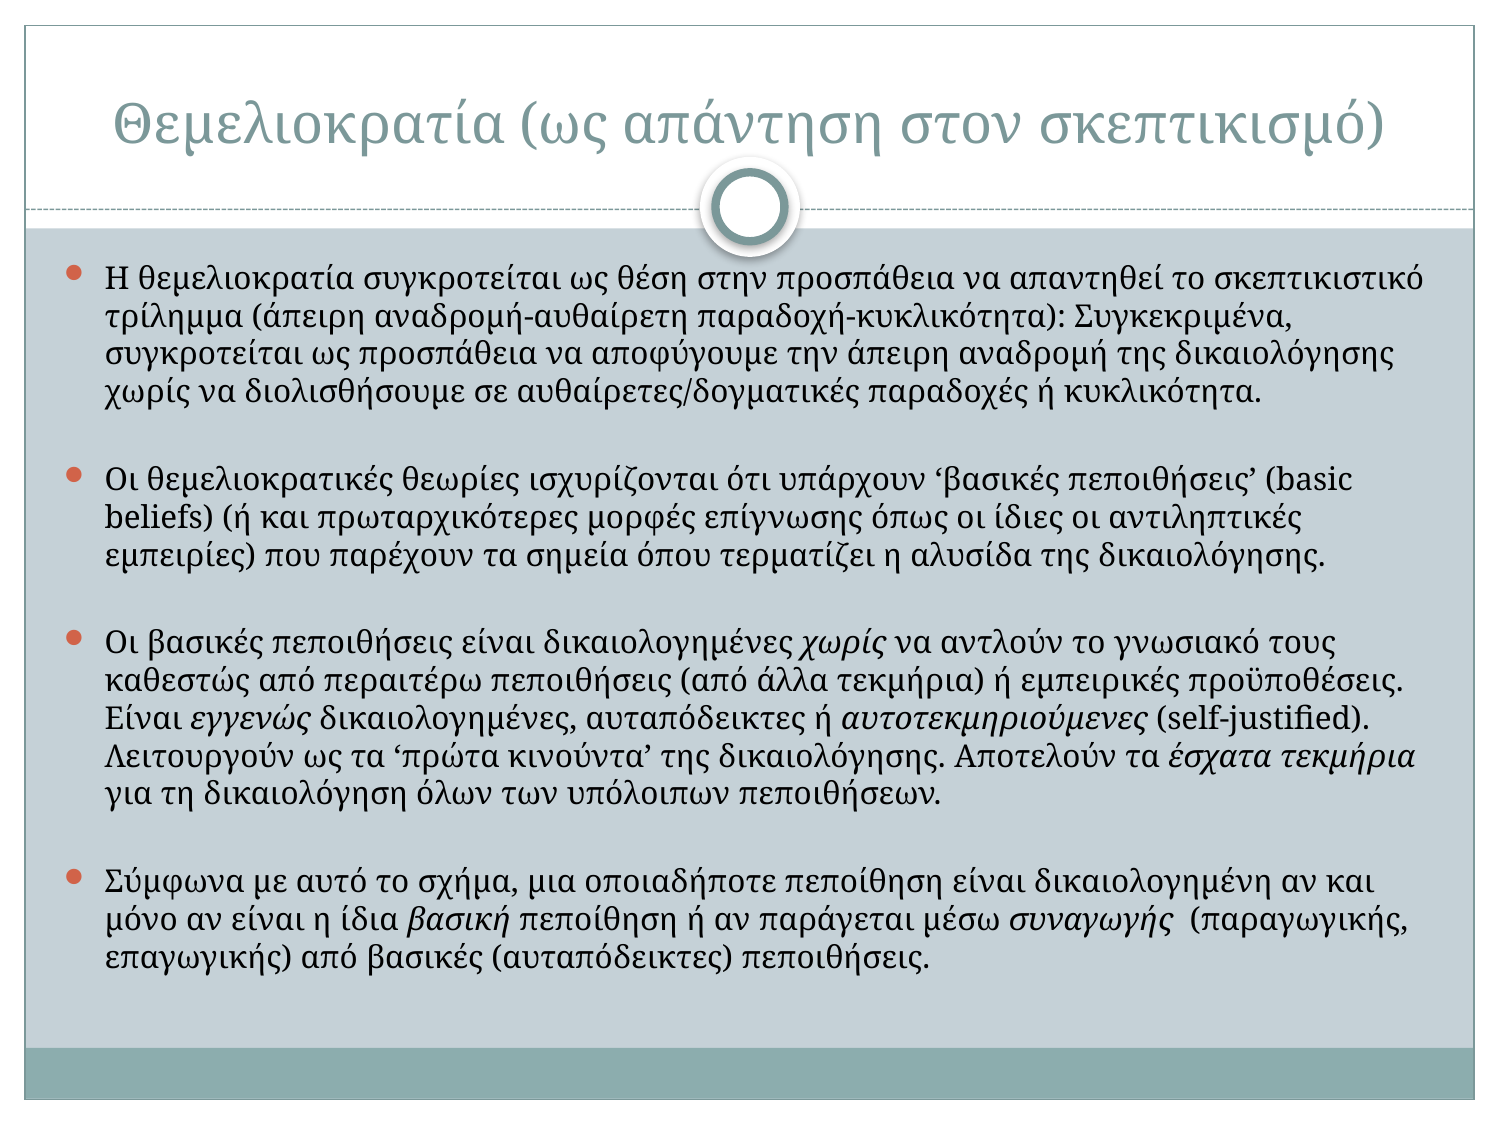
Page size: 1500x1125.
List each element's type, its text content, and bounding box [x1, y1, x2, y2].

title Θεμελιοκρατία (ως απάντηση στον σκεπτικισμό) [49, 37, 1450, 162]
list Η θεμελιοκρατία συγκροτείται ως θέση στην προσπάθεια να απαντηθεί το σκεπτικιστικό τρίλημμα (άπειρη αναδρομή-αυθαίρετη παραδοχή-κυκλικότητα): Συγκεκριμένα, συγκροτείται ως προσπάθεια να αποφύγουμε την άπειρη αναδρομή της δικαιολόγησης χωρίς να διολισθήσουμε σε αυθαίρετες/δογματικές παραδοχές ή κυκλικότητα. Οι θεμελιοκρατικές θεωρίες ισχυρίζονται ότι υπάρχουν ‘βασικές πεποιθήσεις’ (basic beliefs) (ή και πρωταρχικότερες μορφές επίγνωσης όπως οι ίδιες οι αντιληπτικές εμπειρίες) που παρέχουν τα σημεία όπου τερματίζει η αλυσίδα της δικαιολόγησης. Οι βασικές πεποιθήσεις είναι δικαιολογημένες χωρίς να αντλούν το γνωσιακό τους καθεστώς από περαιτέρω πεποιθήσεις (από άλλα τεκμήρια) ή εμπειρικές προϋποθέσεις. Είναι εγγενώς δικαιολογημένες, αυταπόδεικτες ή αυτοτεκμηριούμενες (self-justified). Λειτουργούν ως τα ‘πρώτα κινούντα’ της δικαιολόγησης. Αποτελούν τα έσχατα τεκμήρια για τη δικαιολόγηση όλων των υπόλοιπων πεποιθήσεων. Σύμφωνα με αυτό το σχήμα, μια οποιαδήποτε πεποίθηση είναι δικαιολογημένη αν και μόνο αν είναι η ίδια βασική πεποίθηση ή αν παράγεται μέσω συναγωγής (παραγωγικής, επαγωγικής) από βασικές (αυταπόδεικτες) πεποιθήσεις. [49, 250, 1445, 1001]
